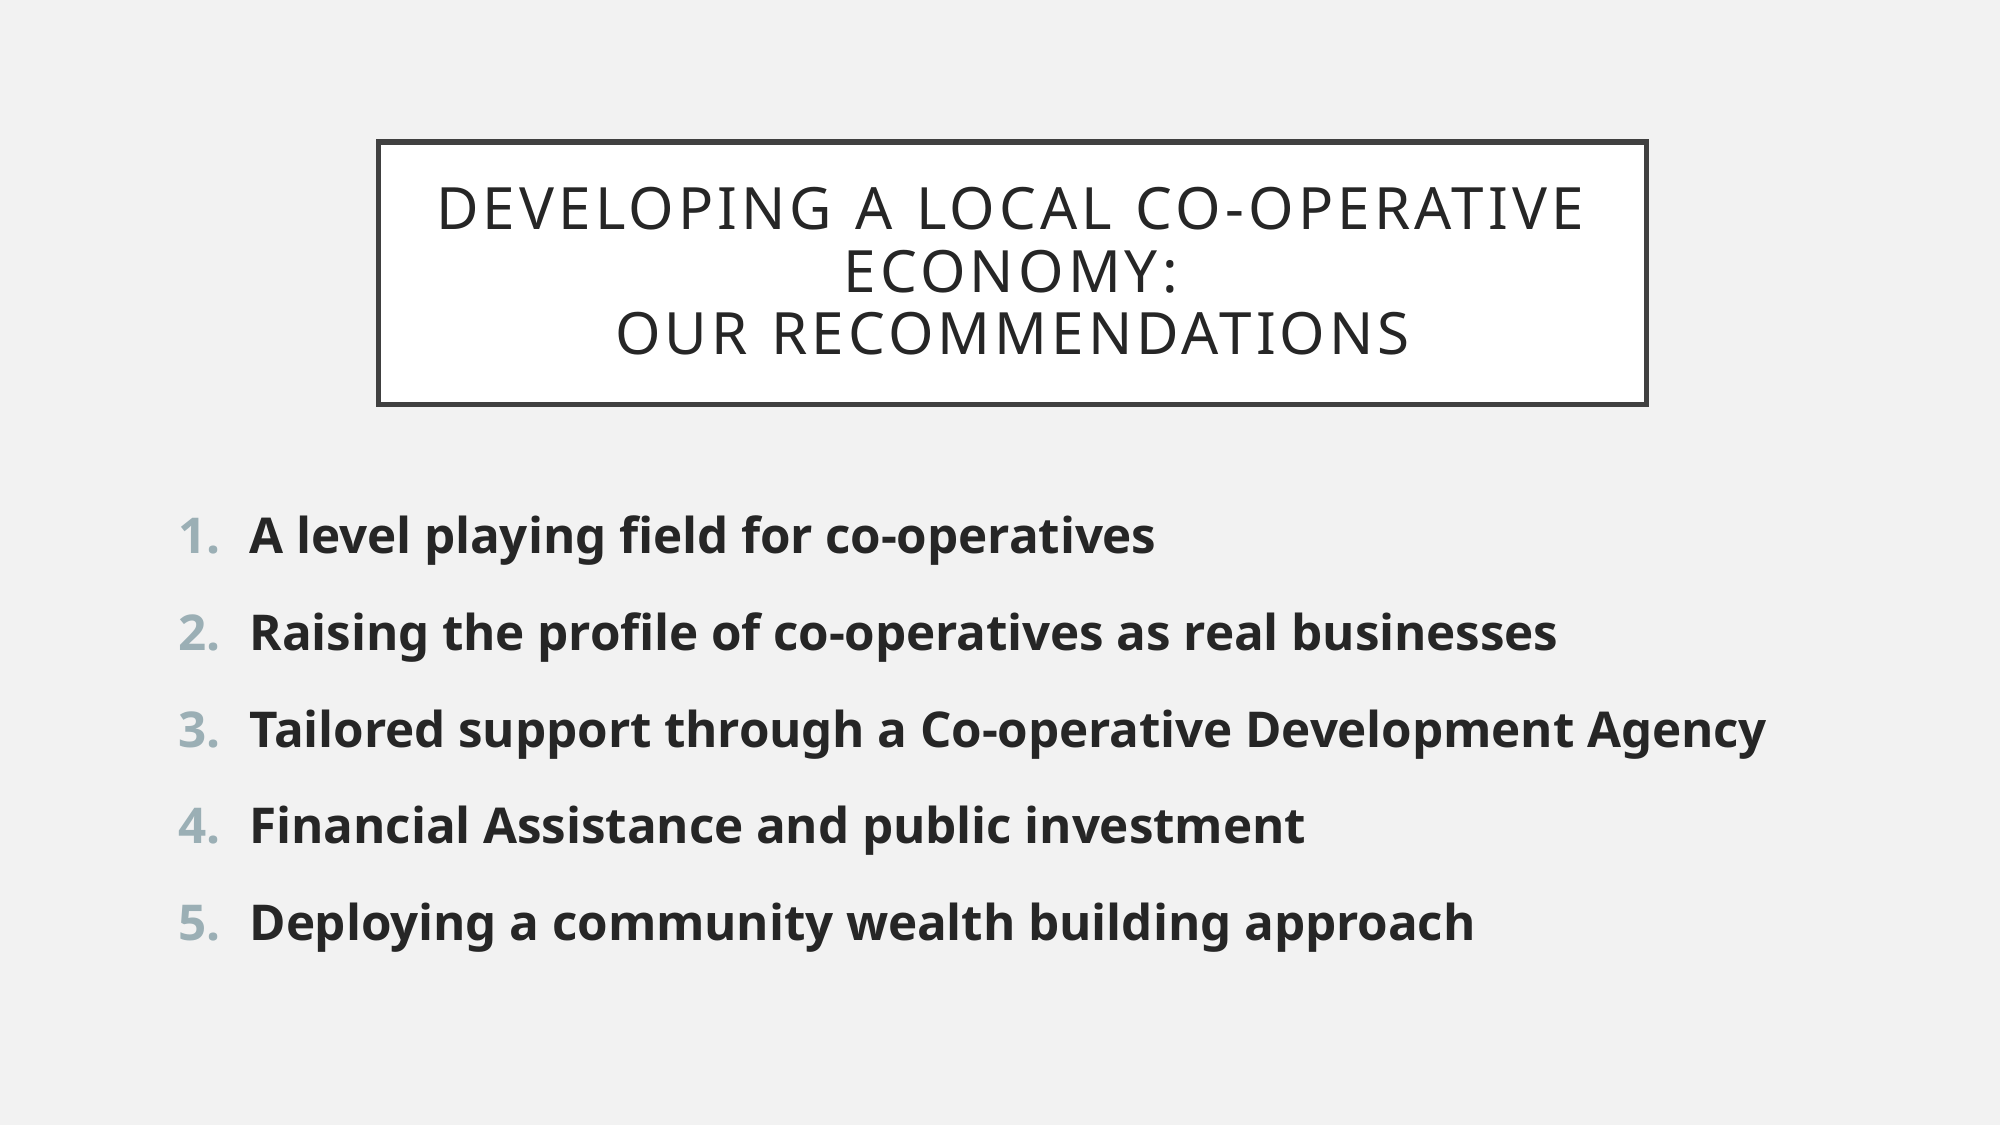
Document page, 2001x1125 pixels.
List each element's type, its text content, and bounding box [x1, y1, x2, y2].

title DEVELOPING A LOCAL Co-operative ECONOMY: our RECOMMENDATIONS [376, 139, 1649, 407]
list A level playing field for co-operatives Raising the profile of co-operatives as real businesses Tailored support through a Co-operative Development Agency Financial Assistance and public investment Deploying a community wealth building approach [163, 478, 1871, 1014]
